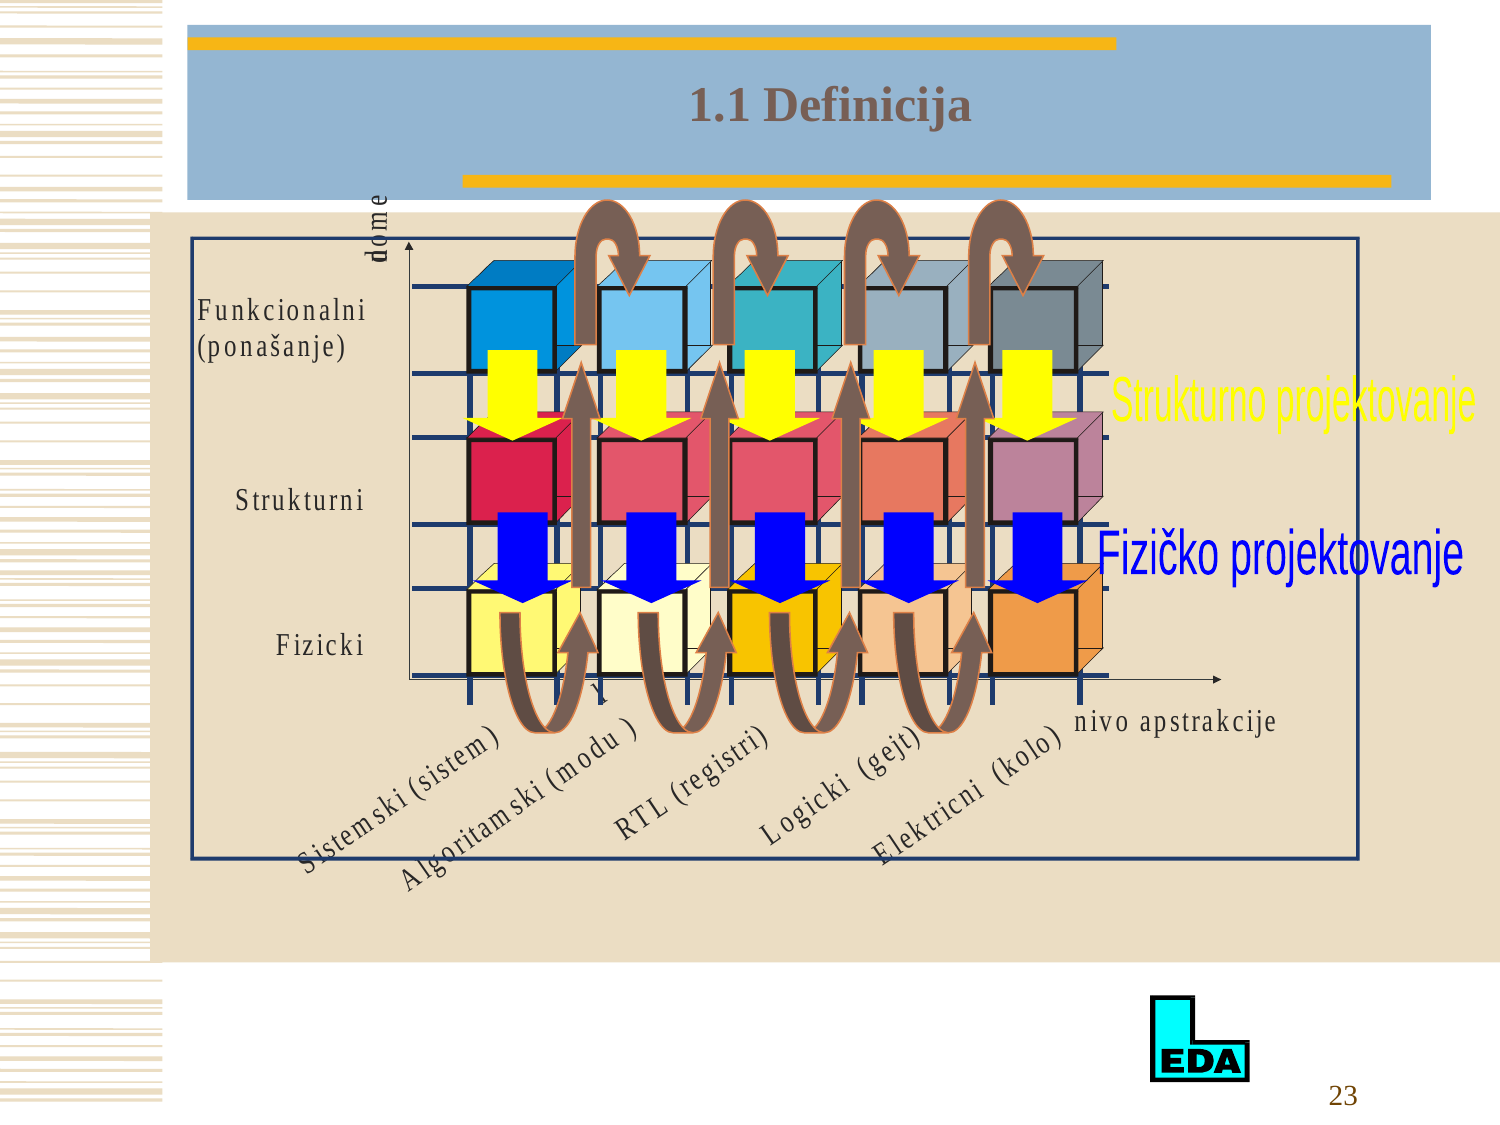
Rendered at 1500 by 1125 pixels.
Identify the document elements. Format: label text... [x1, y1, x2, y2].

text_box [1149, 994, 1251, 1083]
text_box 1.1 Definicija [225, 50, 1436, 163]
subtitle [150, 212, 1500, 963]
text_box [187, 190, 1363, 896]
slide_number 23 [1060, 1043, 1374, 1119]
